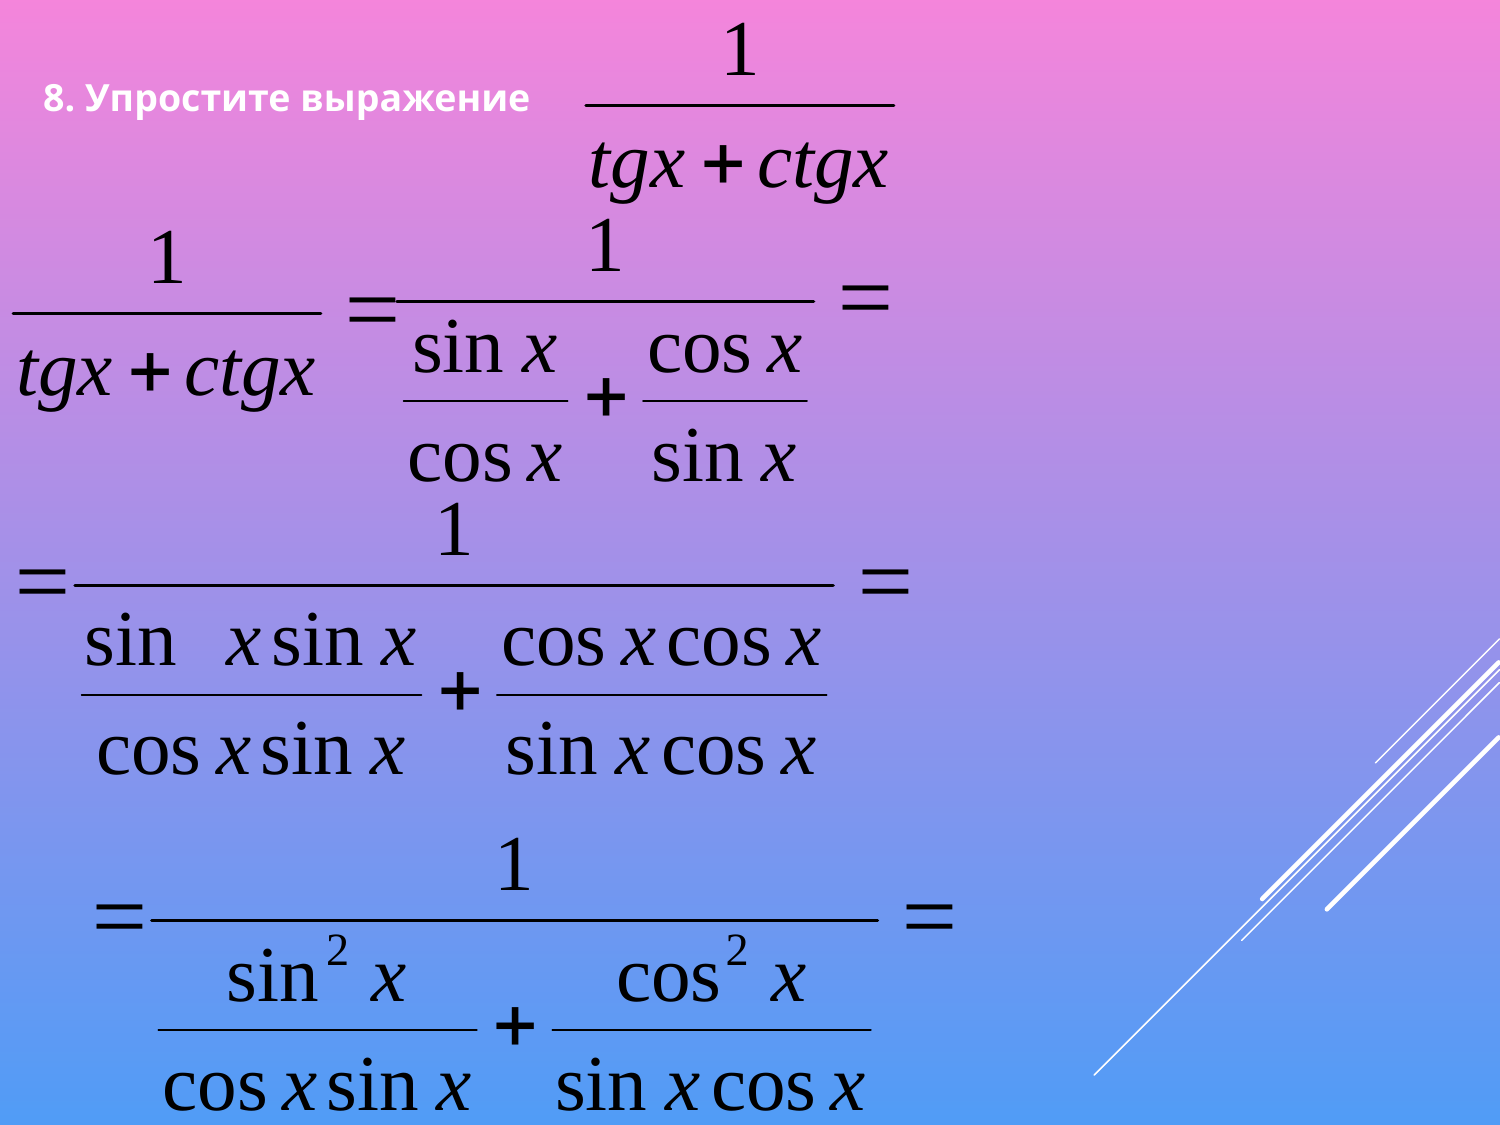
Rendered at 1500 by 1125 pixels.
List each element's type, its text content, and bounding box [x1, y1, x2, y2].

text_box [0, 479, 911, 790]
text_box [383, 196, 892, 479]
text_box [572, 0, 910, 218]
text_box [0, 207, 397, 427]
text_box 8. Упростите выражение [28, 66, 546, 127]
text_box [76, 814, 954, 1125]
